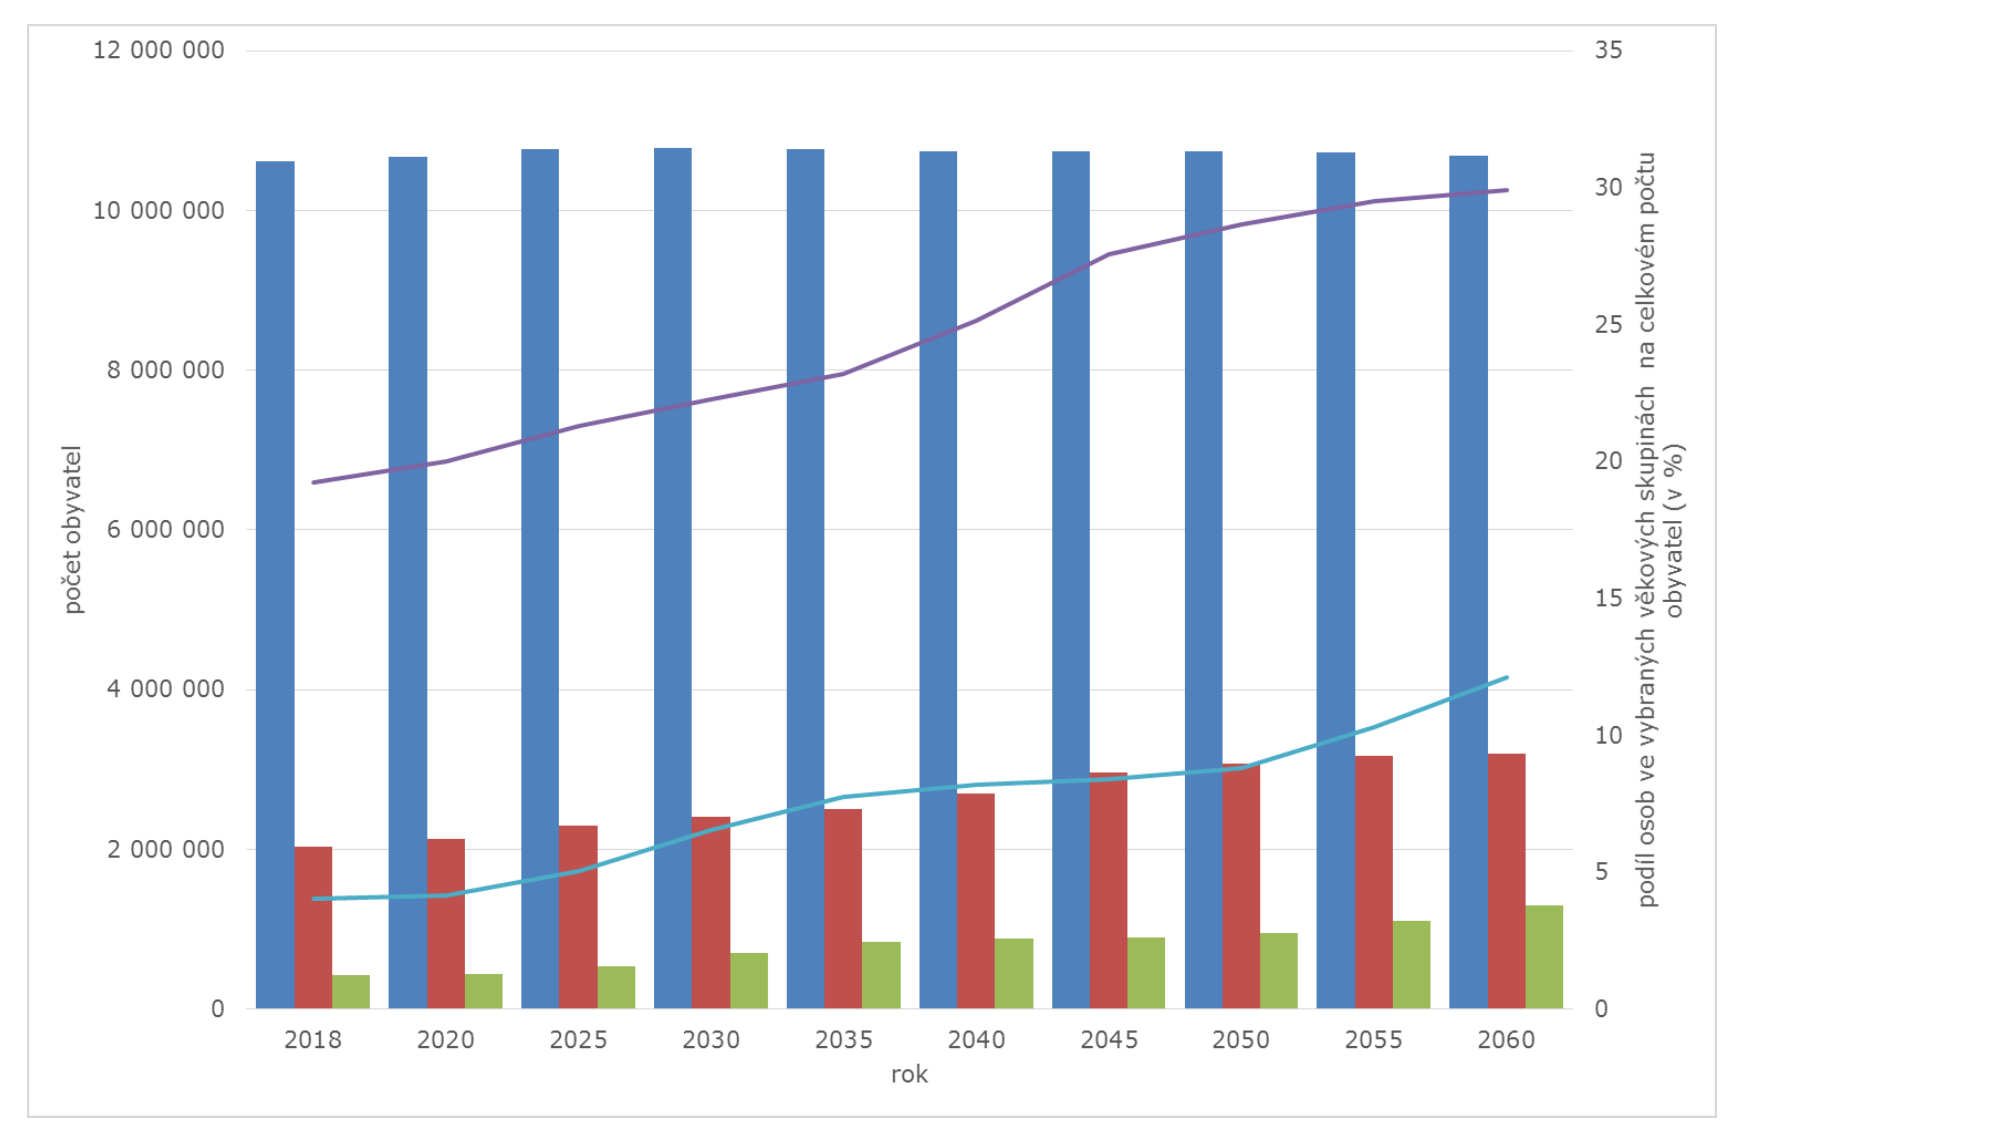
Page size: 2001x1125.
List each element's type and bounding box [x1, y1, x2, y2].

list [27, 24, 1717, 1118]
